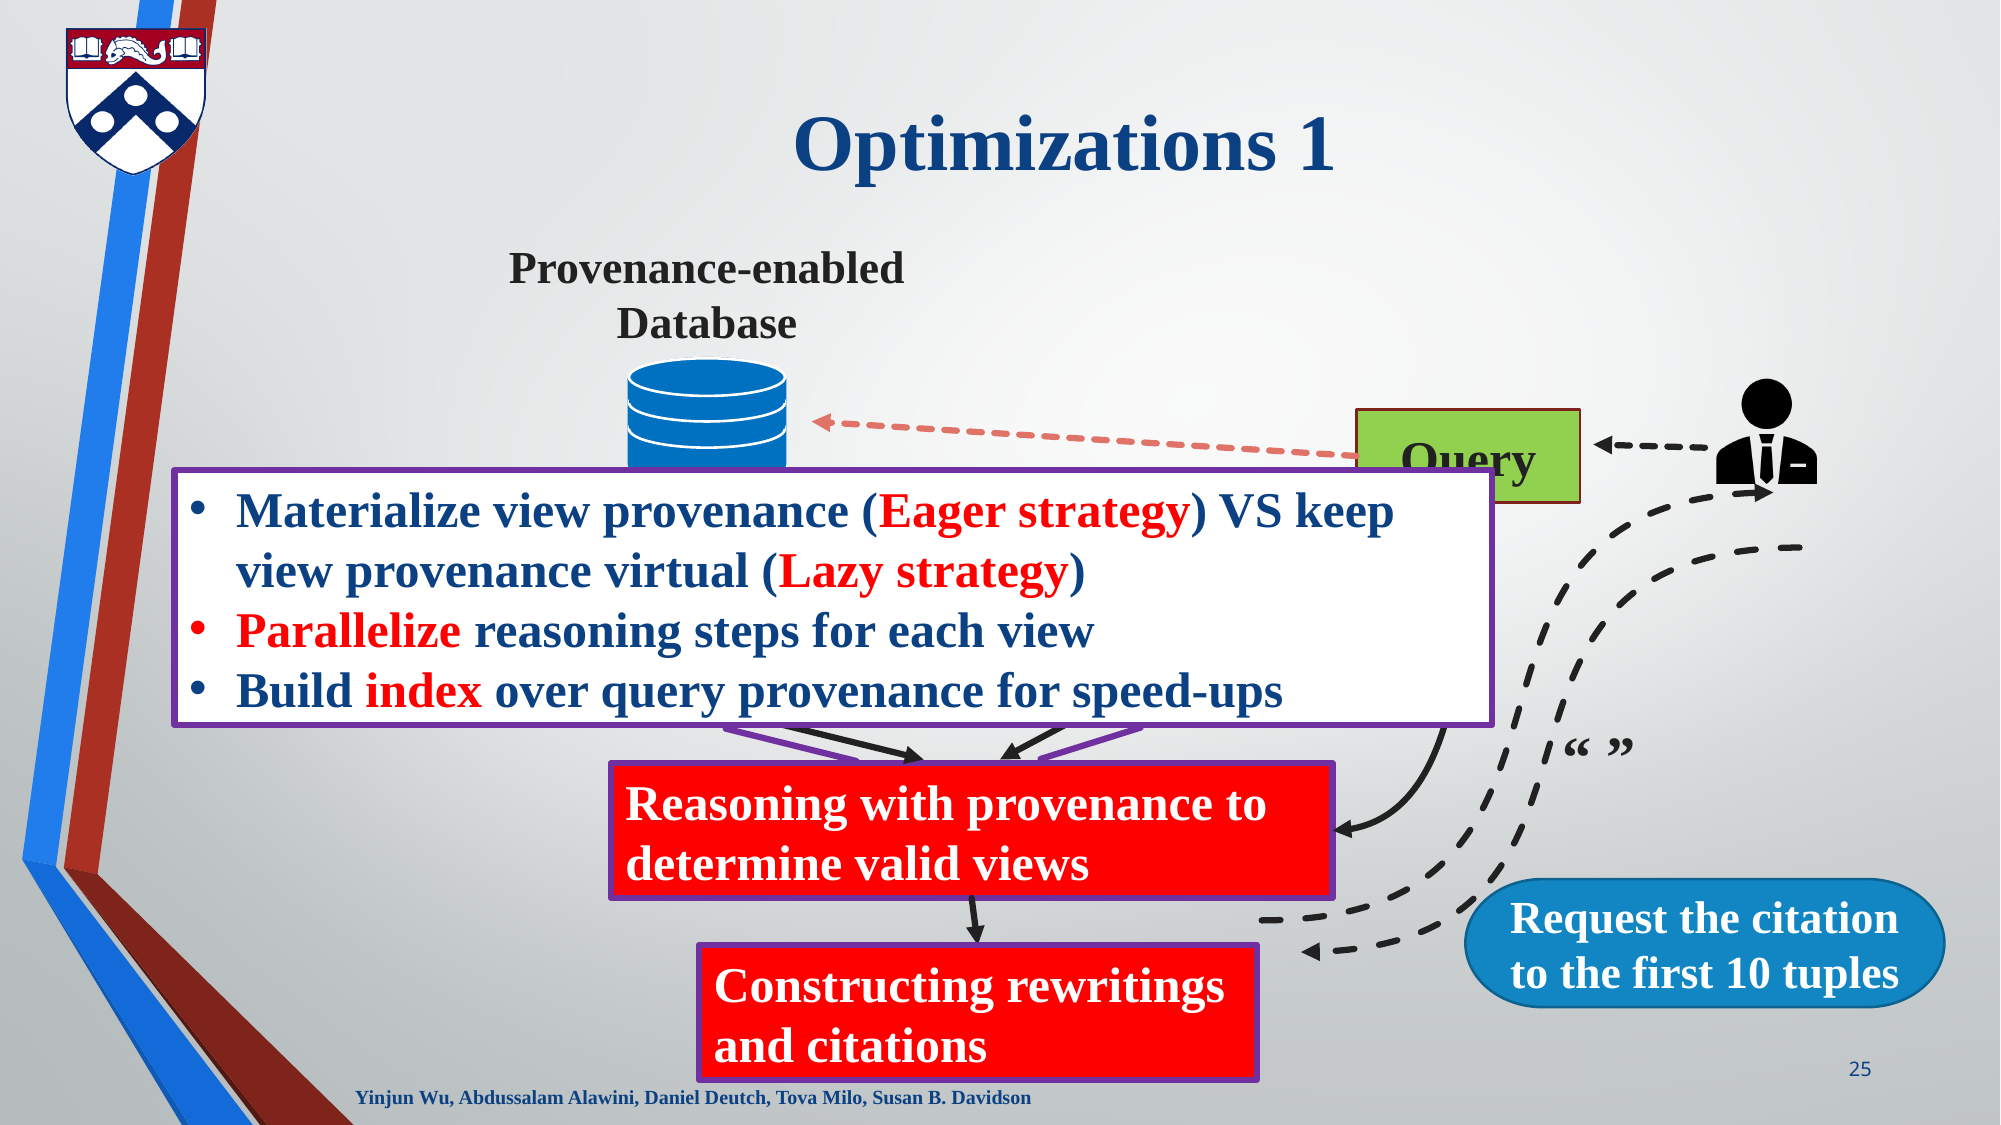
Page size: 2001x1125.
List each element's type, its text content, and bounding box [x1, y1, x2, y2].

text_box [707, 706, 924, 760]
picture [1691, 355, 1842, 506]
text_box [1593, 444, 1706, 448]
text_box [1235, 598, 1566, 736]
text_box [971, 899, 978, 946]
text_box Reasoning with provenance to determine valid views [610, 763, 1261, 898]
text_box Materialize view provenance (Eager strategy) VS keep view provenance virtual (Lazy strategy) Parallelize reasoning steps for each view Build index over query provenance for speed-ups [174, 470, 1493, 725]
text_box Constructing rewritings and citations [698, 944, 1257, 1080]
title Optimizations 1 [243, 31, 1887, 246]
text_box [1347, 500, 1753, 1000]
text_box Query [1355, 408, 1581, 492]
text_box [1261, 492, 1774, 921]
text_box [1101, 727, 1141, 760]
text_box Provenance-enabled Database [490, 230, 924, 356]
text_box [628, 358, 786, 485]
picture [63, 25, 208, 178]
slide_number 25 [1796, 1039, 1887, 1100]
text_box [999, 706, 1101, 760]
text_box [784, 471, 1101, 581]
text_box Request the citation to the first 10 tuples [1503, 877, 1946, 1009]
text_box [811, 421, 1357, 457]
